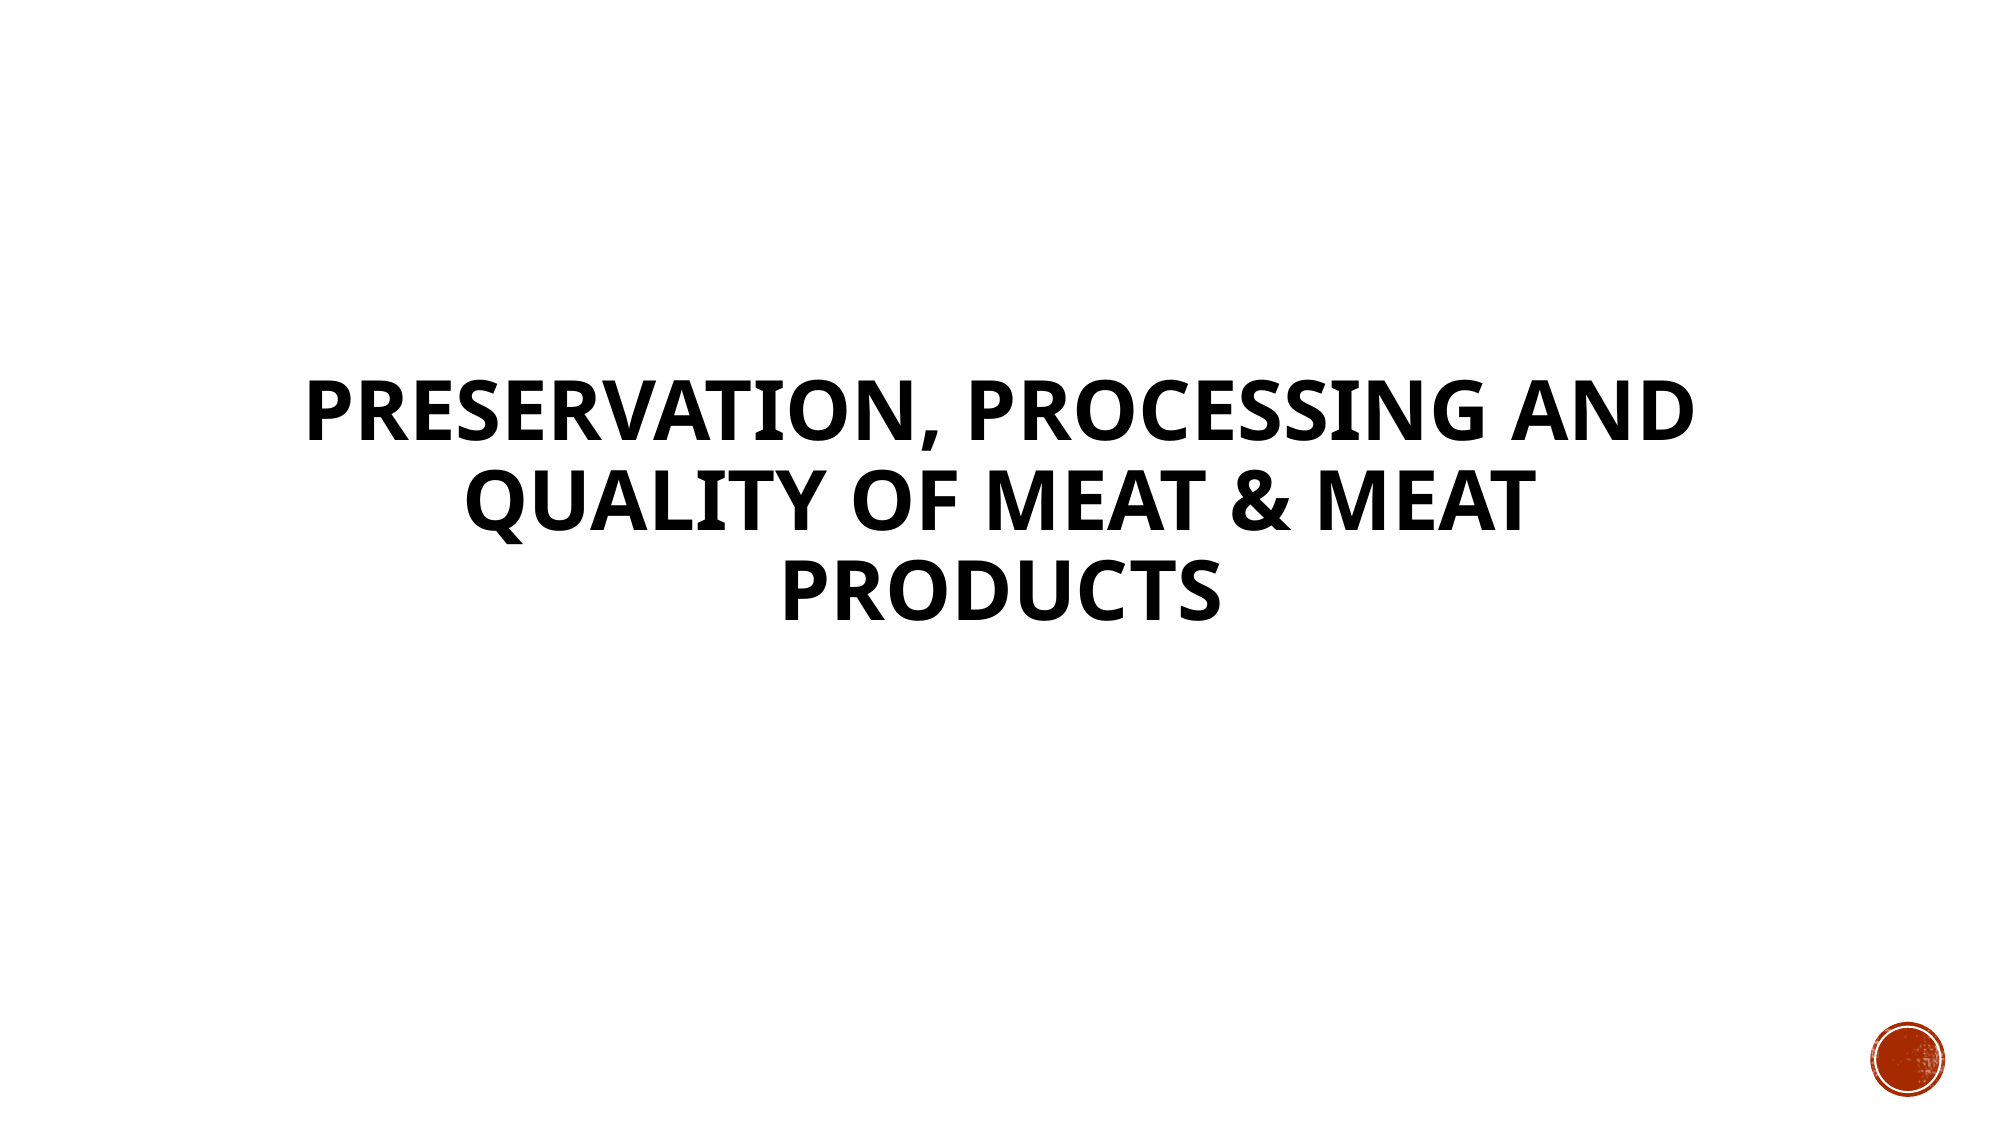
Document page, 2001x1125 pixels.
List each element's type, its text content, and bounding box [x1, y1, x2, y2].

title PRESERVATION, PROCESSING AND QUALITY OF MEAT & MEAT PRODUCTS [260, 358, 1741, 648]
